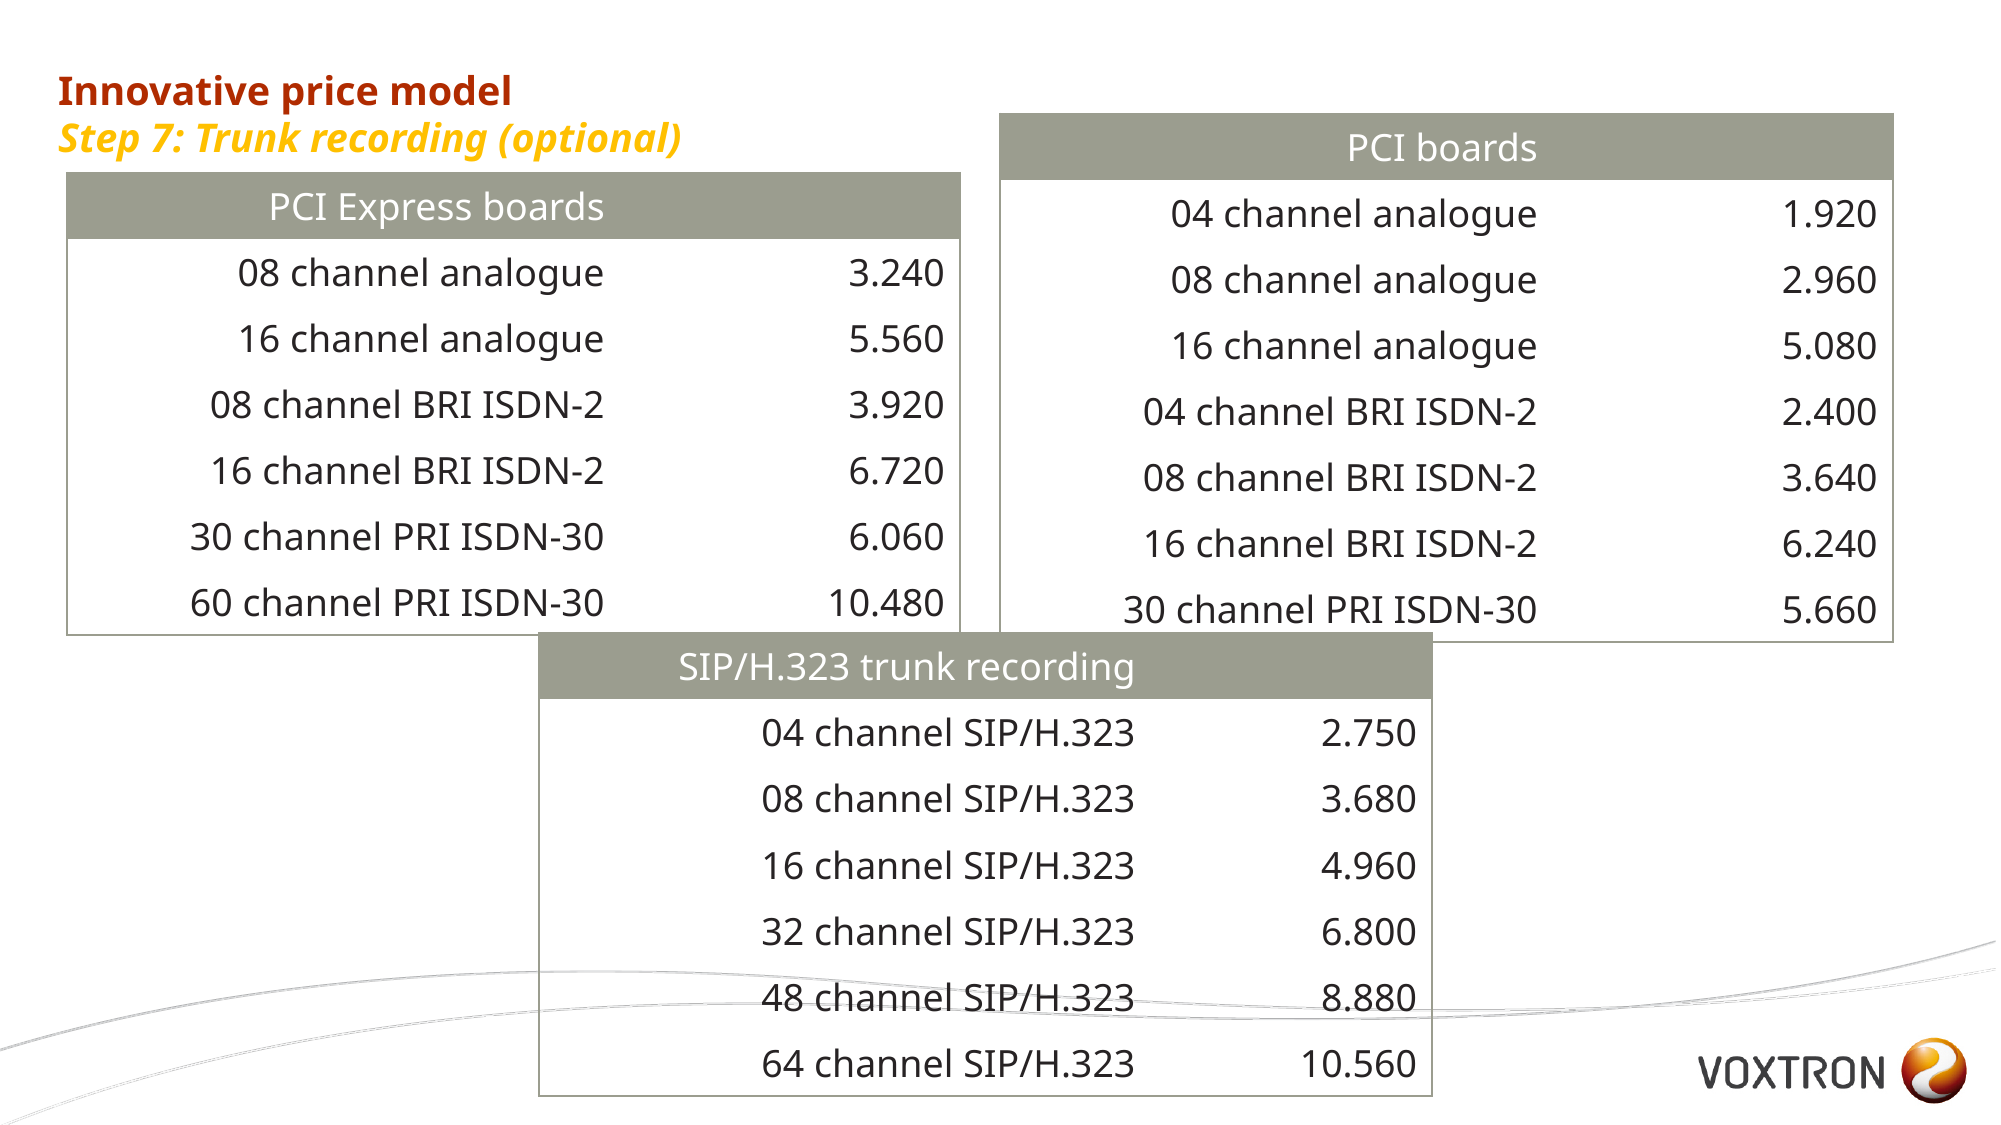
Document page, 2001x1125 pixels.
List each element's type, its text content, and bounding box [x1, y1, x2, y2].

table_header SIP/H.323 trunk recording [540, 634, 1151, 699]
title Innovative price model Step 7: Trunk recording (optional) [43, 58, 1938, 188]
table_cell 30 channel PRI ISDN-30 [68, 503, 620, 569]
table_cell 5.560 [620, 305, 959, 371]
table_header [1553, 115, 1892, 180]
table_cell 04 channel BRI ISDN-2 [1001, 378, 1553, 444]
table_cell 32 channel SIP/H.323 [540, 898, 1151, 964]
table_cell 6.240 [1553, 510, 1892, 576]
table_cell 30 channel PRI ISDN-30 [1001, 576, 1553, 641]
table_cell 8.880 [1151, 964, 1431, 1030]
table_cell 04 channel analogue [1001, 180, 1553, 246]
table_header [1151, 634, 1431, 699]
table_cell 5.660 [1553, 576, 1892, 641]
table_cell 10.480 [620, 569, 959, 632]
table_cell 2.400 [1553, 378, 1892, 444]
table_cell 3.640 [1553, 444, 1892, 510]
table_cell 4.960 [1151, 832, 1431, 898]
table_cell 6.800 [1151, 898, 1431, 964]
table_cell 16 channel analogue [1001, 312, 1553, 378]
table_cell 1.920 [1553, 180, 1892, 246]
table_header [620, 174, 959, 239]
table_cell 16 channel analogue [68, 305, 620, 371]
table_cell 04 channel SIP/H.323 [540, 699, 1151, 766]
table_cell 48 channel SIP/H.323 [540, 964, 1151, 1030]
table_cell 16 channel BRI ISDN-2 [68, 437, 620, 503]
table_header PCI boards [1001, 115, 1553, 180]
table_cell 6.720 [620, 437, 959, 503]
table_cell 3.240 [620, 239, 959, 305]
table_cell 16 channel SIP/H.323 [540, 832, 1151, 898]
table_cell 2.960 [1553, 246, 1892, 312]
table_cell 5.080 [1553, 312, 1892, 378]
table_cell 3.680 [1151, 766, 1431, 832]
table_cell 08 channel analogue [68, 239, 620, 305]
table_cell 16 channel BRI ISDN-2 [1001, 510, 1553, 576]
table_cell 08 channel analogue [1001, 246, 1553, 312]
table_cell 08 channel BRI ISDN-2 [68, 371, 620, 437]
table_cell 3.920 [620, 371, 959, 437]
table_cell 6.060 [620, 503, 959, 569]
table_header PCI Express boards [68, 174, 620, 239]
table_cell 08 channel SIP/H.323 [540, 766, 1151, 832]
table_cell 60 channel PRI ISDN-30 [68, 569, 620, 634]
table_cell 64 channel SIP/H.323 [540, 1030, 1151, 1095]
table_cell 08 channel BRI ISDN-2 [1001, 444, 1553, 510]
table_cell 2.750 [1151, 699, 1431, 766]
picture [0, 916, 1996, 1125]
table_cell 10.560 [1151, 1030, 1431, 1095]
